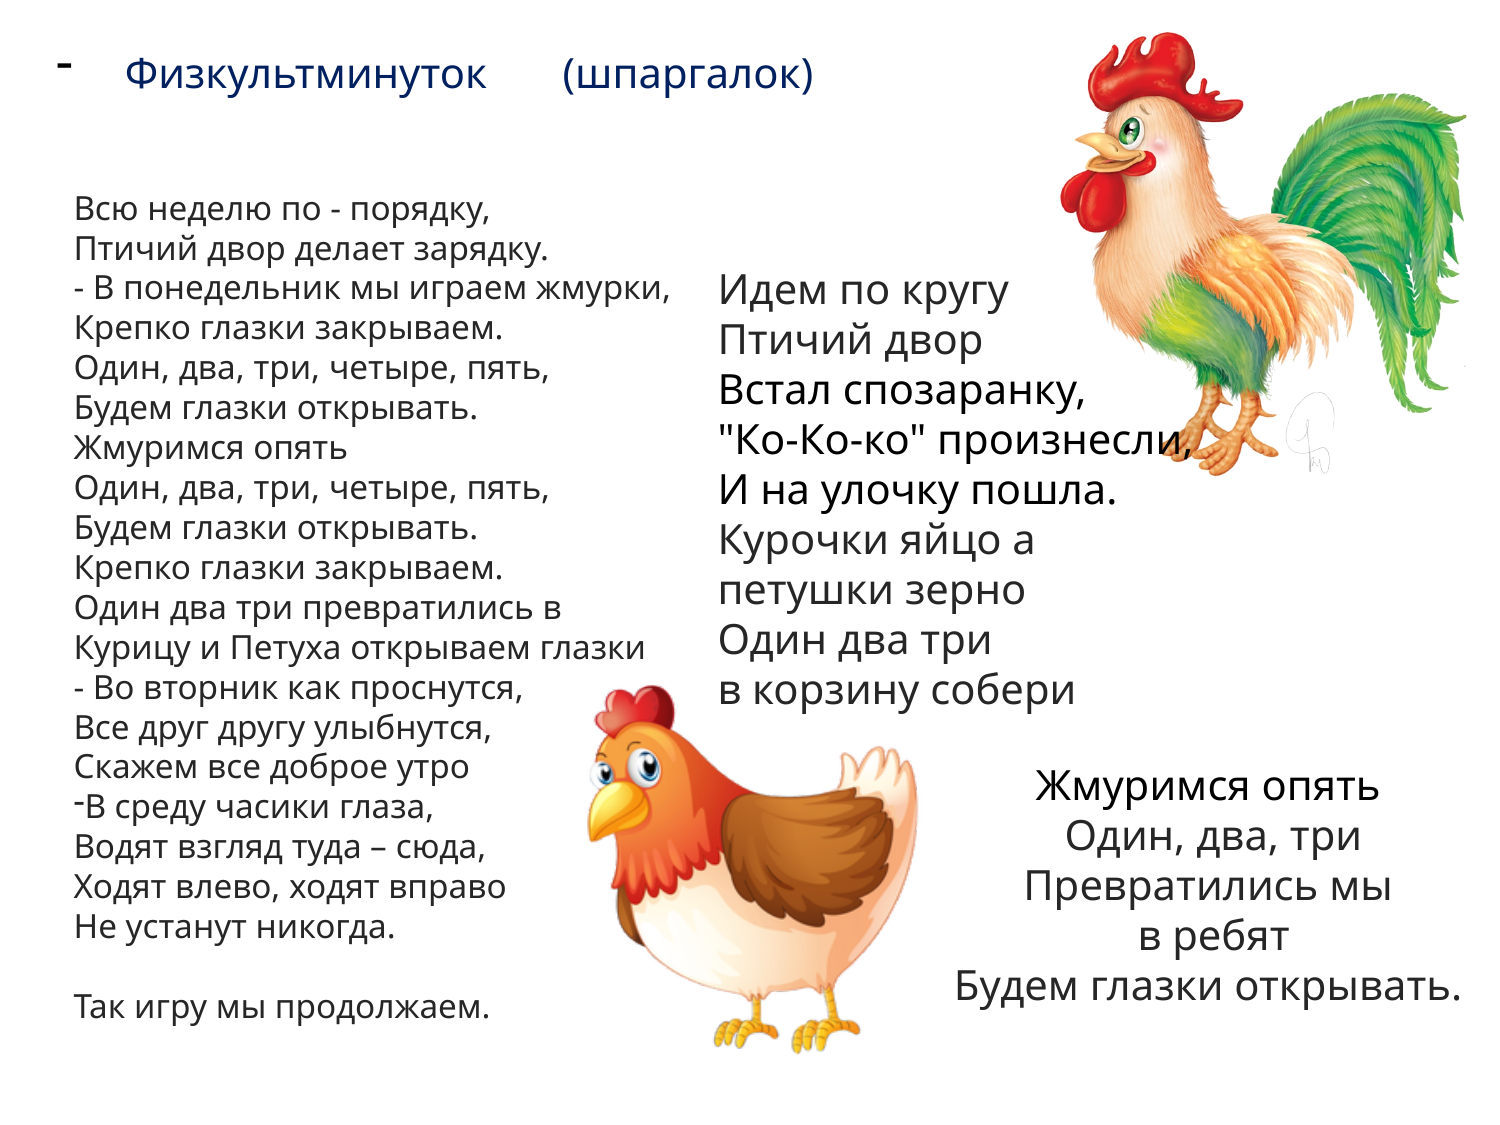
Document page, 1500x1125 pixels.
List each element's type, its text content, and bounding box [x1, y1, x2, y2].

text_box Всю неделю по - порядку, Птичий двор делает зарядку. - В понедельник мы играем жмурки, Крепко глазки закрываем. Один, два, три, четыре, пять, Будем глазки открывать. Жмуримся опять Один, два, три, четыре, пять, Будем глазки открывать. Крепко глазки закрываем. Один два три превратились в Курицу и Петуха открываем глазки - Во вторник как проснутся, Все друг другу улыбнутся, Скажем все доброе утро В среду часики глаза, Водят взгляд туда – сюда, Ходят влево, ходят вправо Не устанут никогда. Так игру мы продолжаем. [29, 142, 880, 1070]
text_box Жмуримся опять Один, два, три Превратились мы в ребят Будем глазки открывать. [955, 751, 1500, 1017]
picture [1056, 30, 1471, 477]
text_box Идем по кругу Птичий двор Встал спозаранку, "Ко-Ко-ко" произнесли, И на улочку пошла. Курочки яйцо а петушки зерно Один два три в корзину собери [702, 255, 1265, 721]
text_box Физкультминуток (шпаргалок) [41, 30, 1034, 106]
picture [560, 668, 952, 1066]
